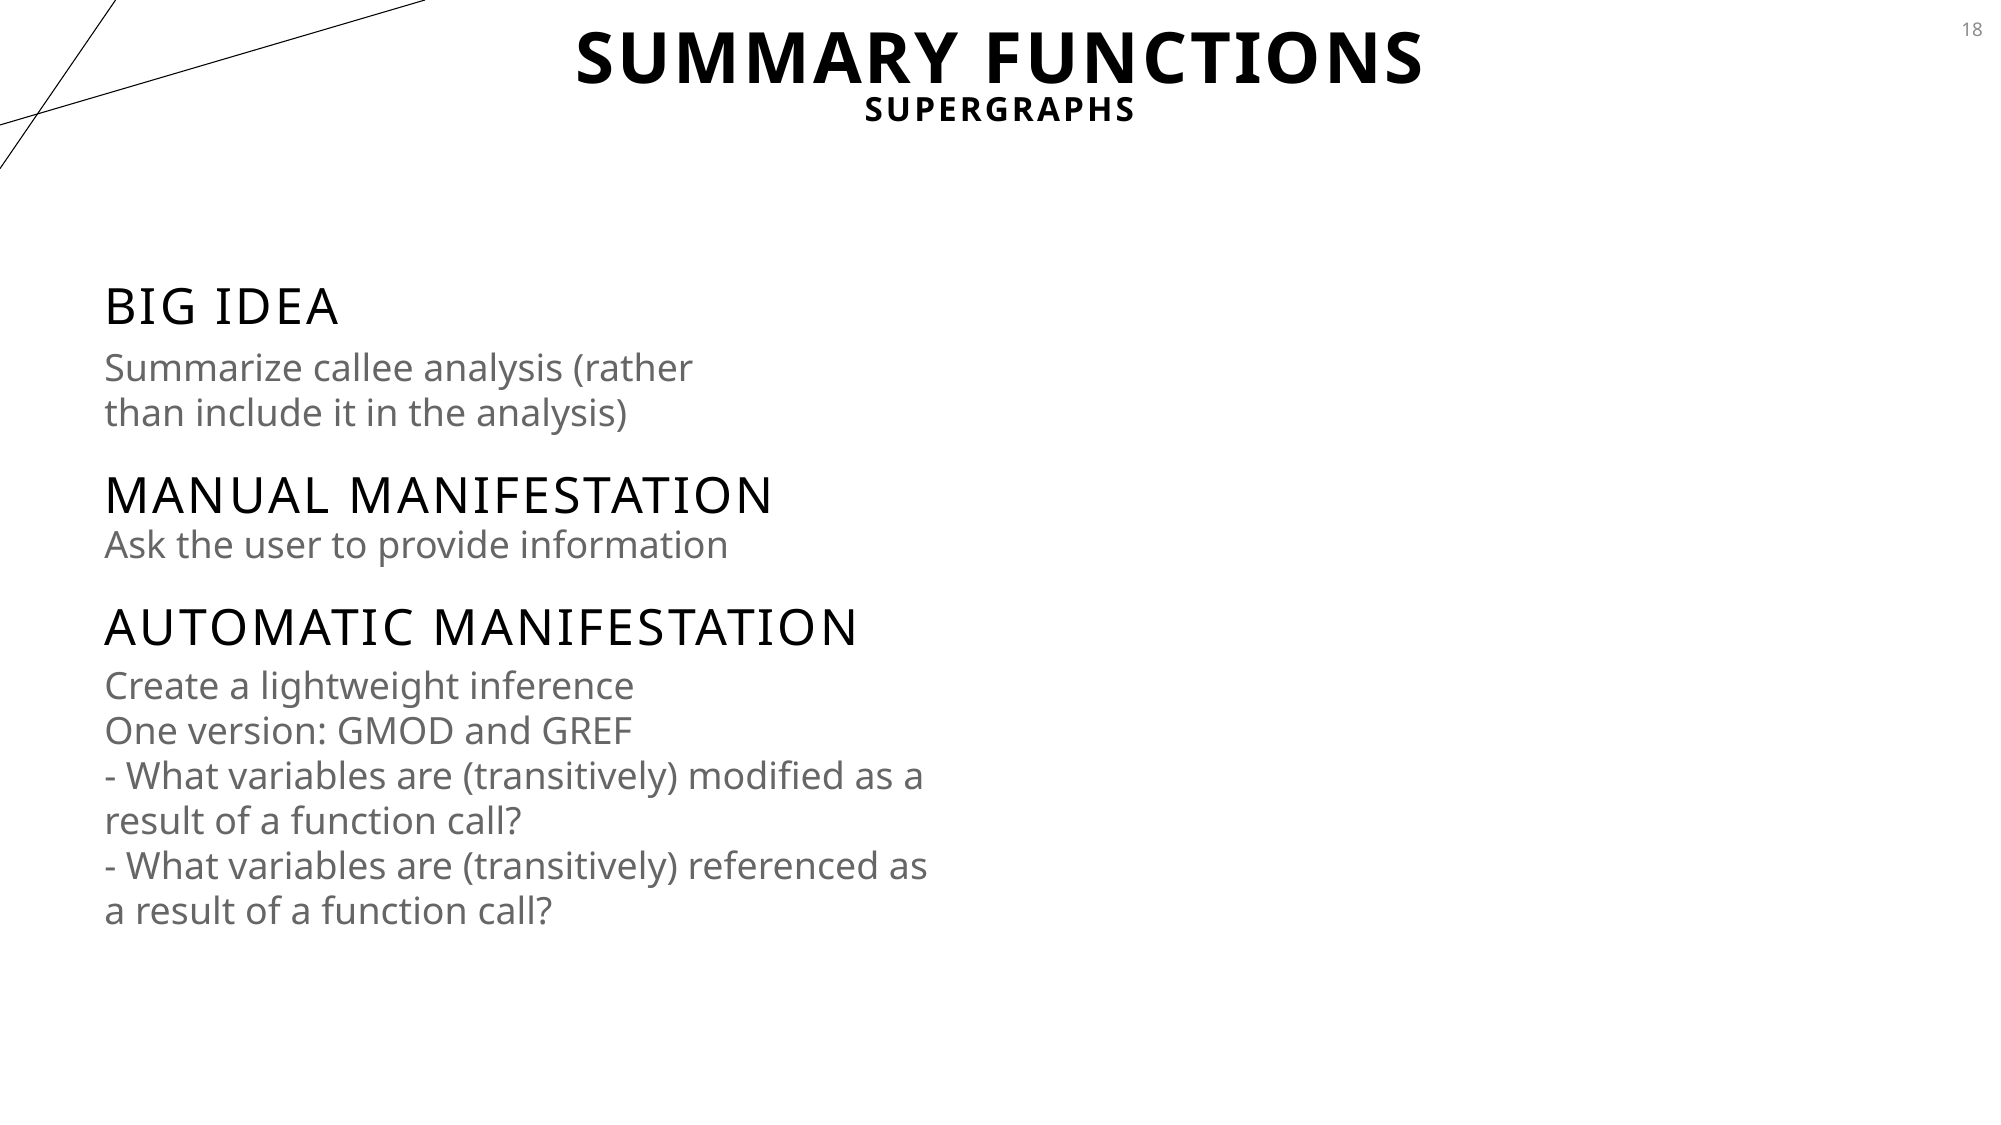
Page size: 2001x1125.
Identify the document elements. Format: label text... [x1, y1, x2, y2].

text_box Ask the user to provide information [89, 513, 769, 573]
title summary Functions [1, 0, 1999, 170]
text_box Big Idea [89, 273, 887, 399]
text_box Supergraphs [1, 2, 1998, 220]
text_box Manual Manifestation [89, 462, 887, 589]
text_box Automatic Manifestation [89, 594, 887, 655]
text_box Create a lightweight inference One version: GMOD and GREF - What variables are (transitively) modified as a result of a function call? - What variables are (transitively) referenced as a result of a function call? [89, 655, 951, 940]
text_box Summarize callee analysis (rather than include it in the analysis) [89, 336, 769, 442]
